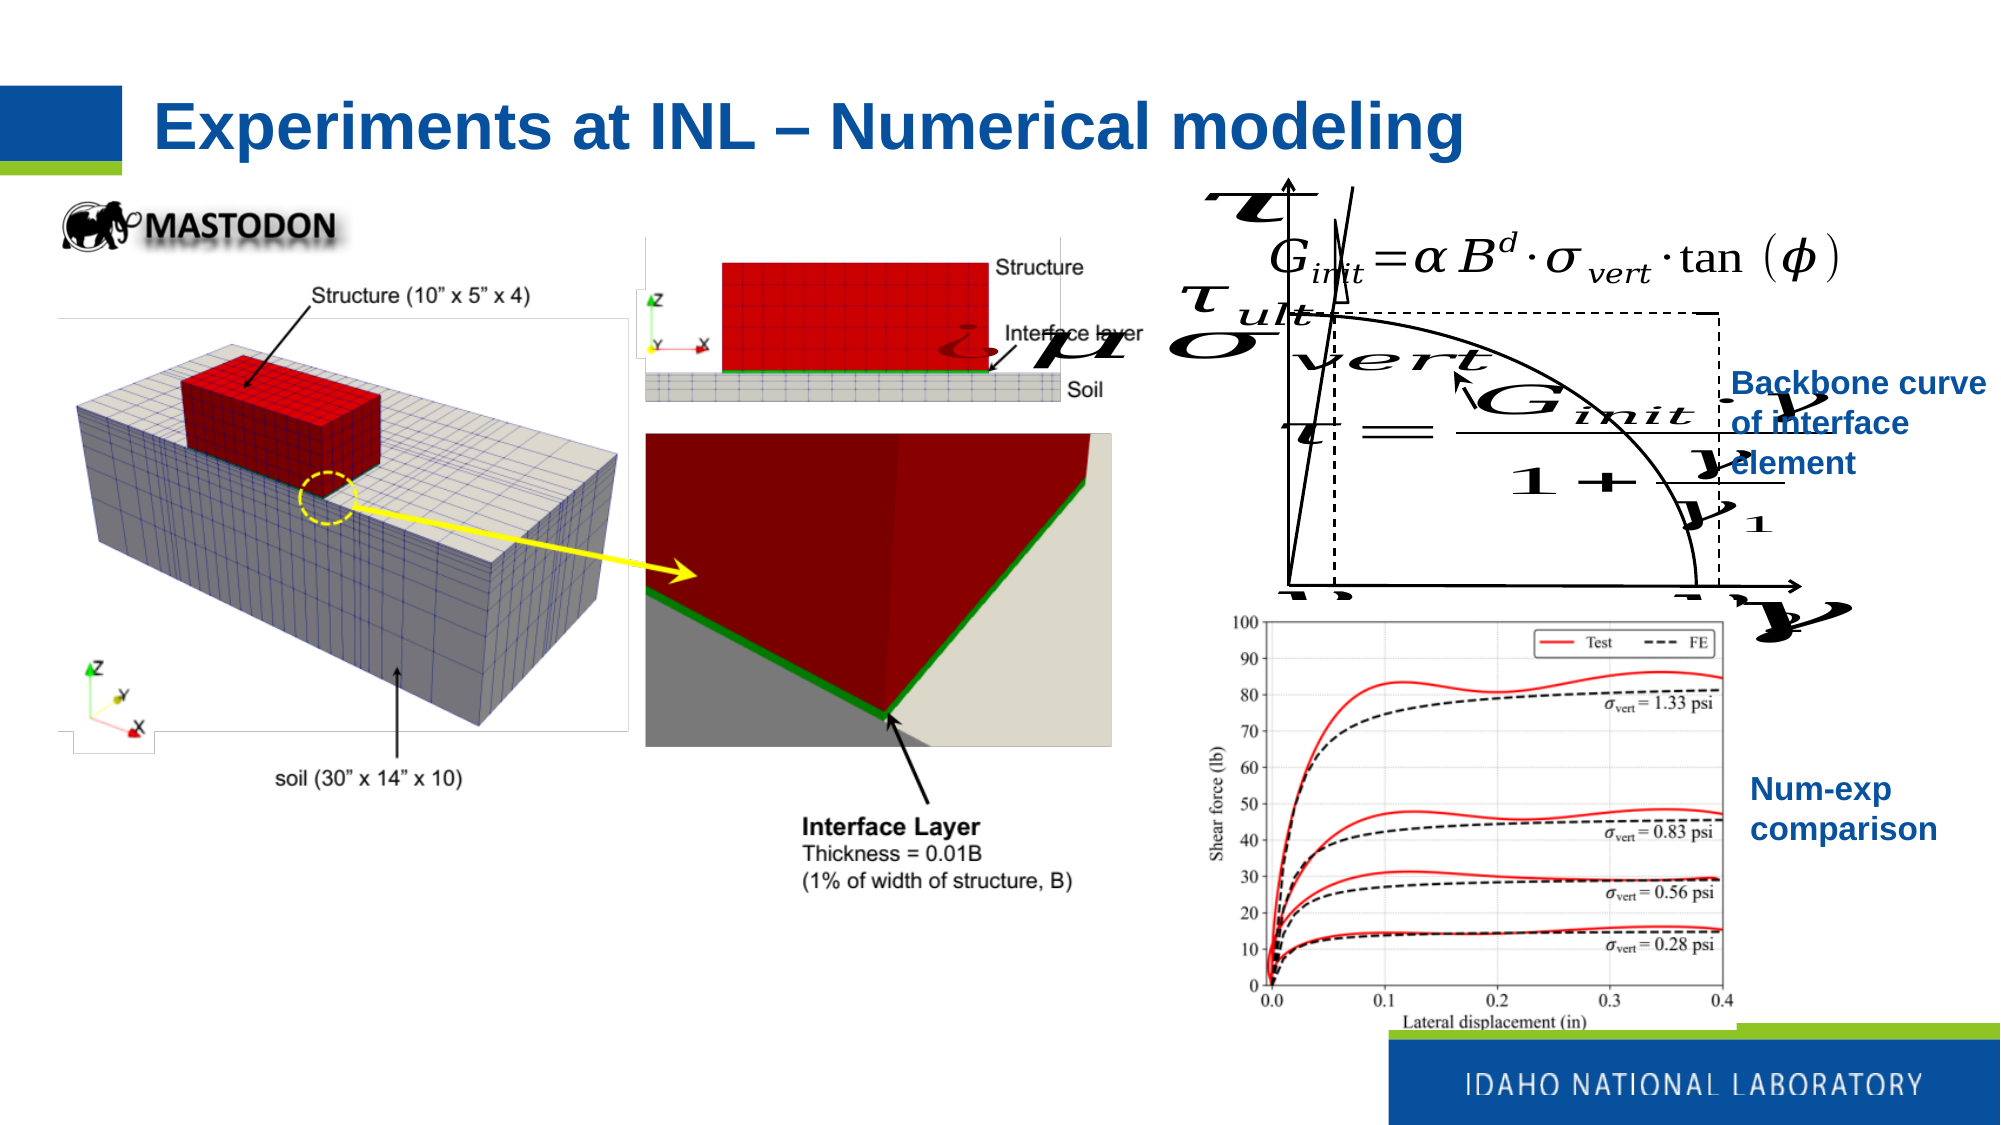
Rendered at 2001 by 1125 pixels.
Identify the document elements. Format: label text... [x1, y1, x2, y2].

title Experiments at INL – Numerical modeling [153, 91, 1863, 191]
picture [1202, 600, 1737, 1030]
text_box Backbone curve of interface element [1866, 353, 2000, 489]
text_box Num-exp comparison [1866, 759, 1954, 854]
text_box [57, 191, 1168, 905]
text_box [877, 173, 1866, 861]
